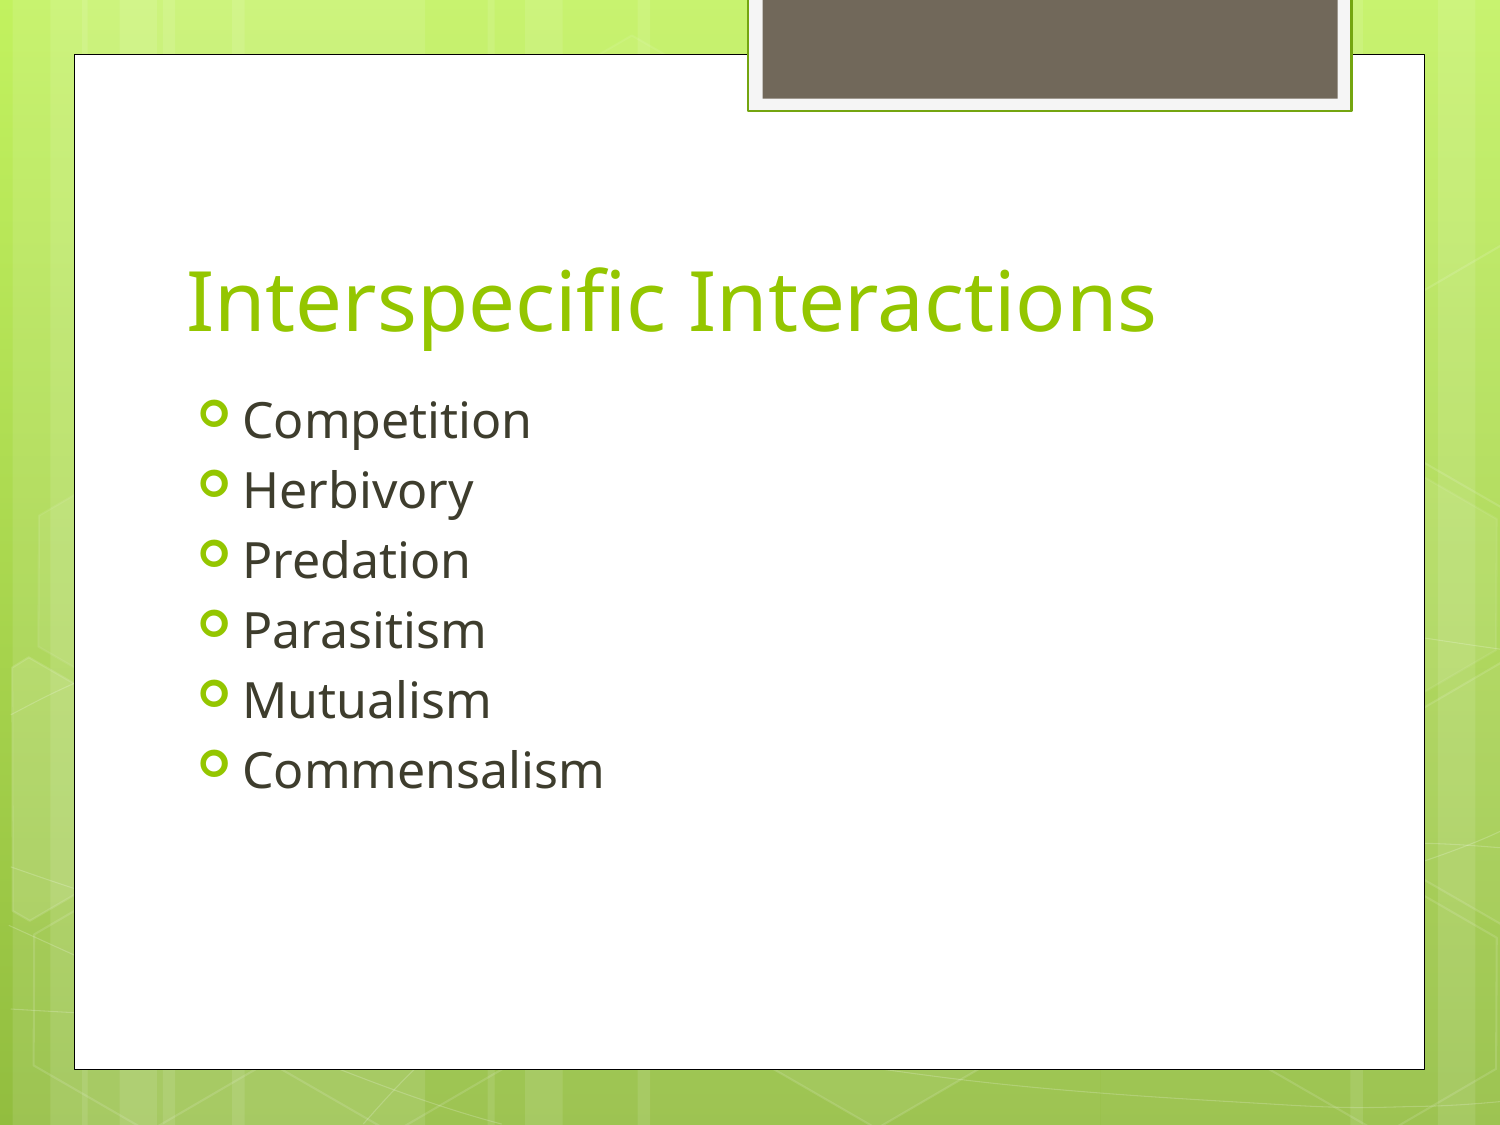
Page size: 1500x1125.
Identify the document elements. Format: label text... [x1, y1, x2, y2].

list Competition Herbivory Predation Parasitism Mutualism Commensalism [171, 381, 1283, 957]
title Interspecific Interactions [171, 168, 1324, 357]
